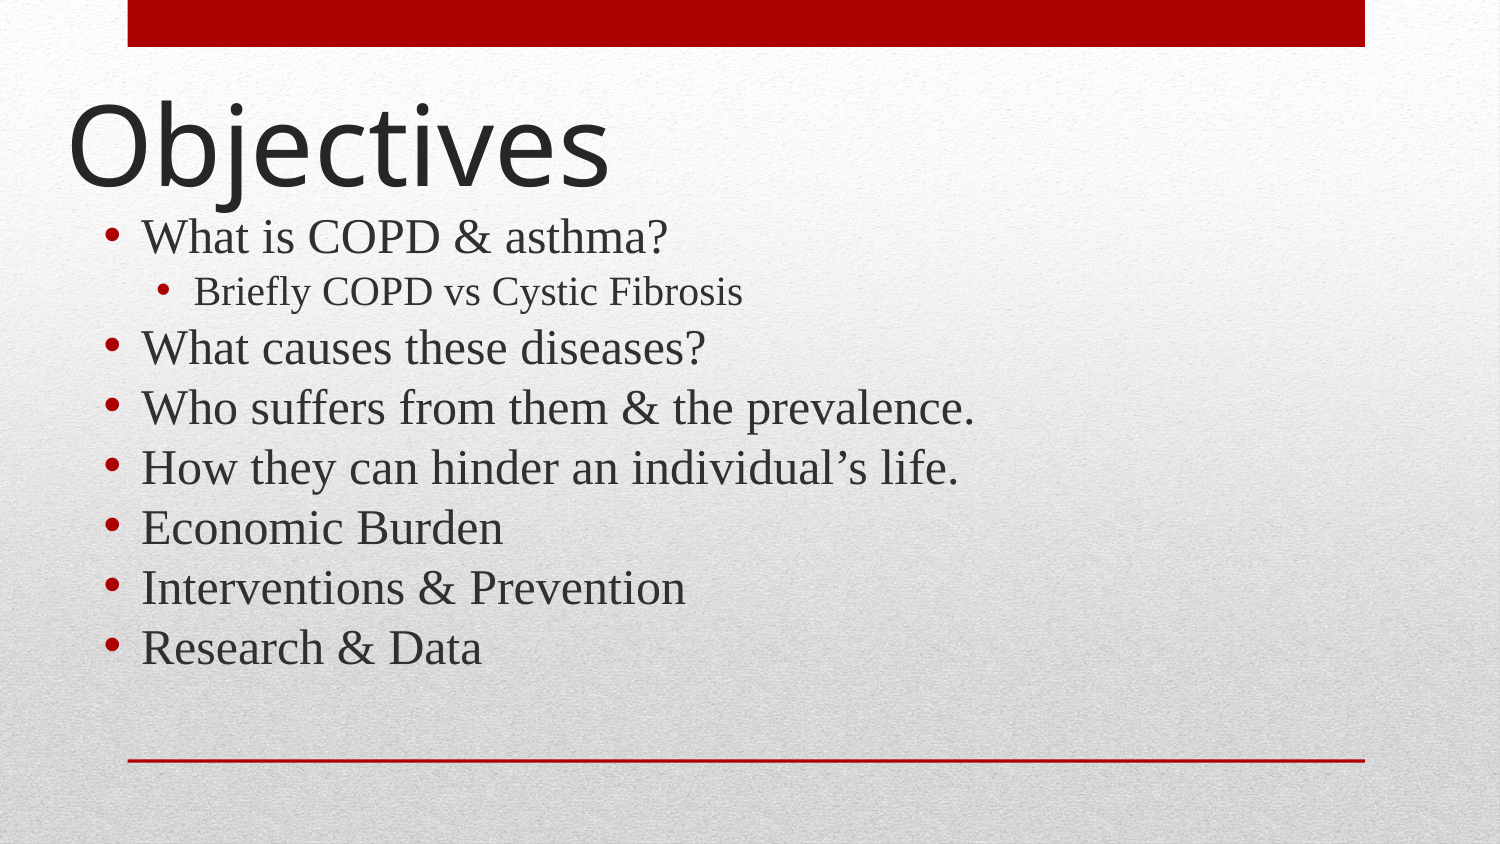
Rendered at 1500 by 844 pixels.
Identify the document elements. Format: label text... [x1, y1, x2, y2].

title Objectives [50, 59, 1448, 154]
list What is COPD & asthma? Briefly COPD vs Cystic Fibrosis What causes these diseases? Who suffers from them & the prevalence. How they can hinder an individual’s life. Economic Burden Interventions & Prevention Research & Data [51, 189, 1449, 750]
